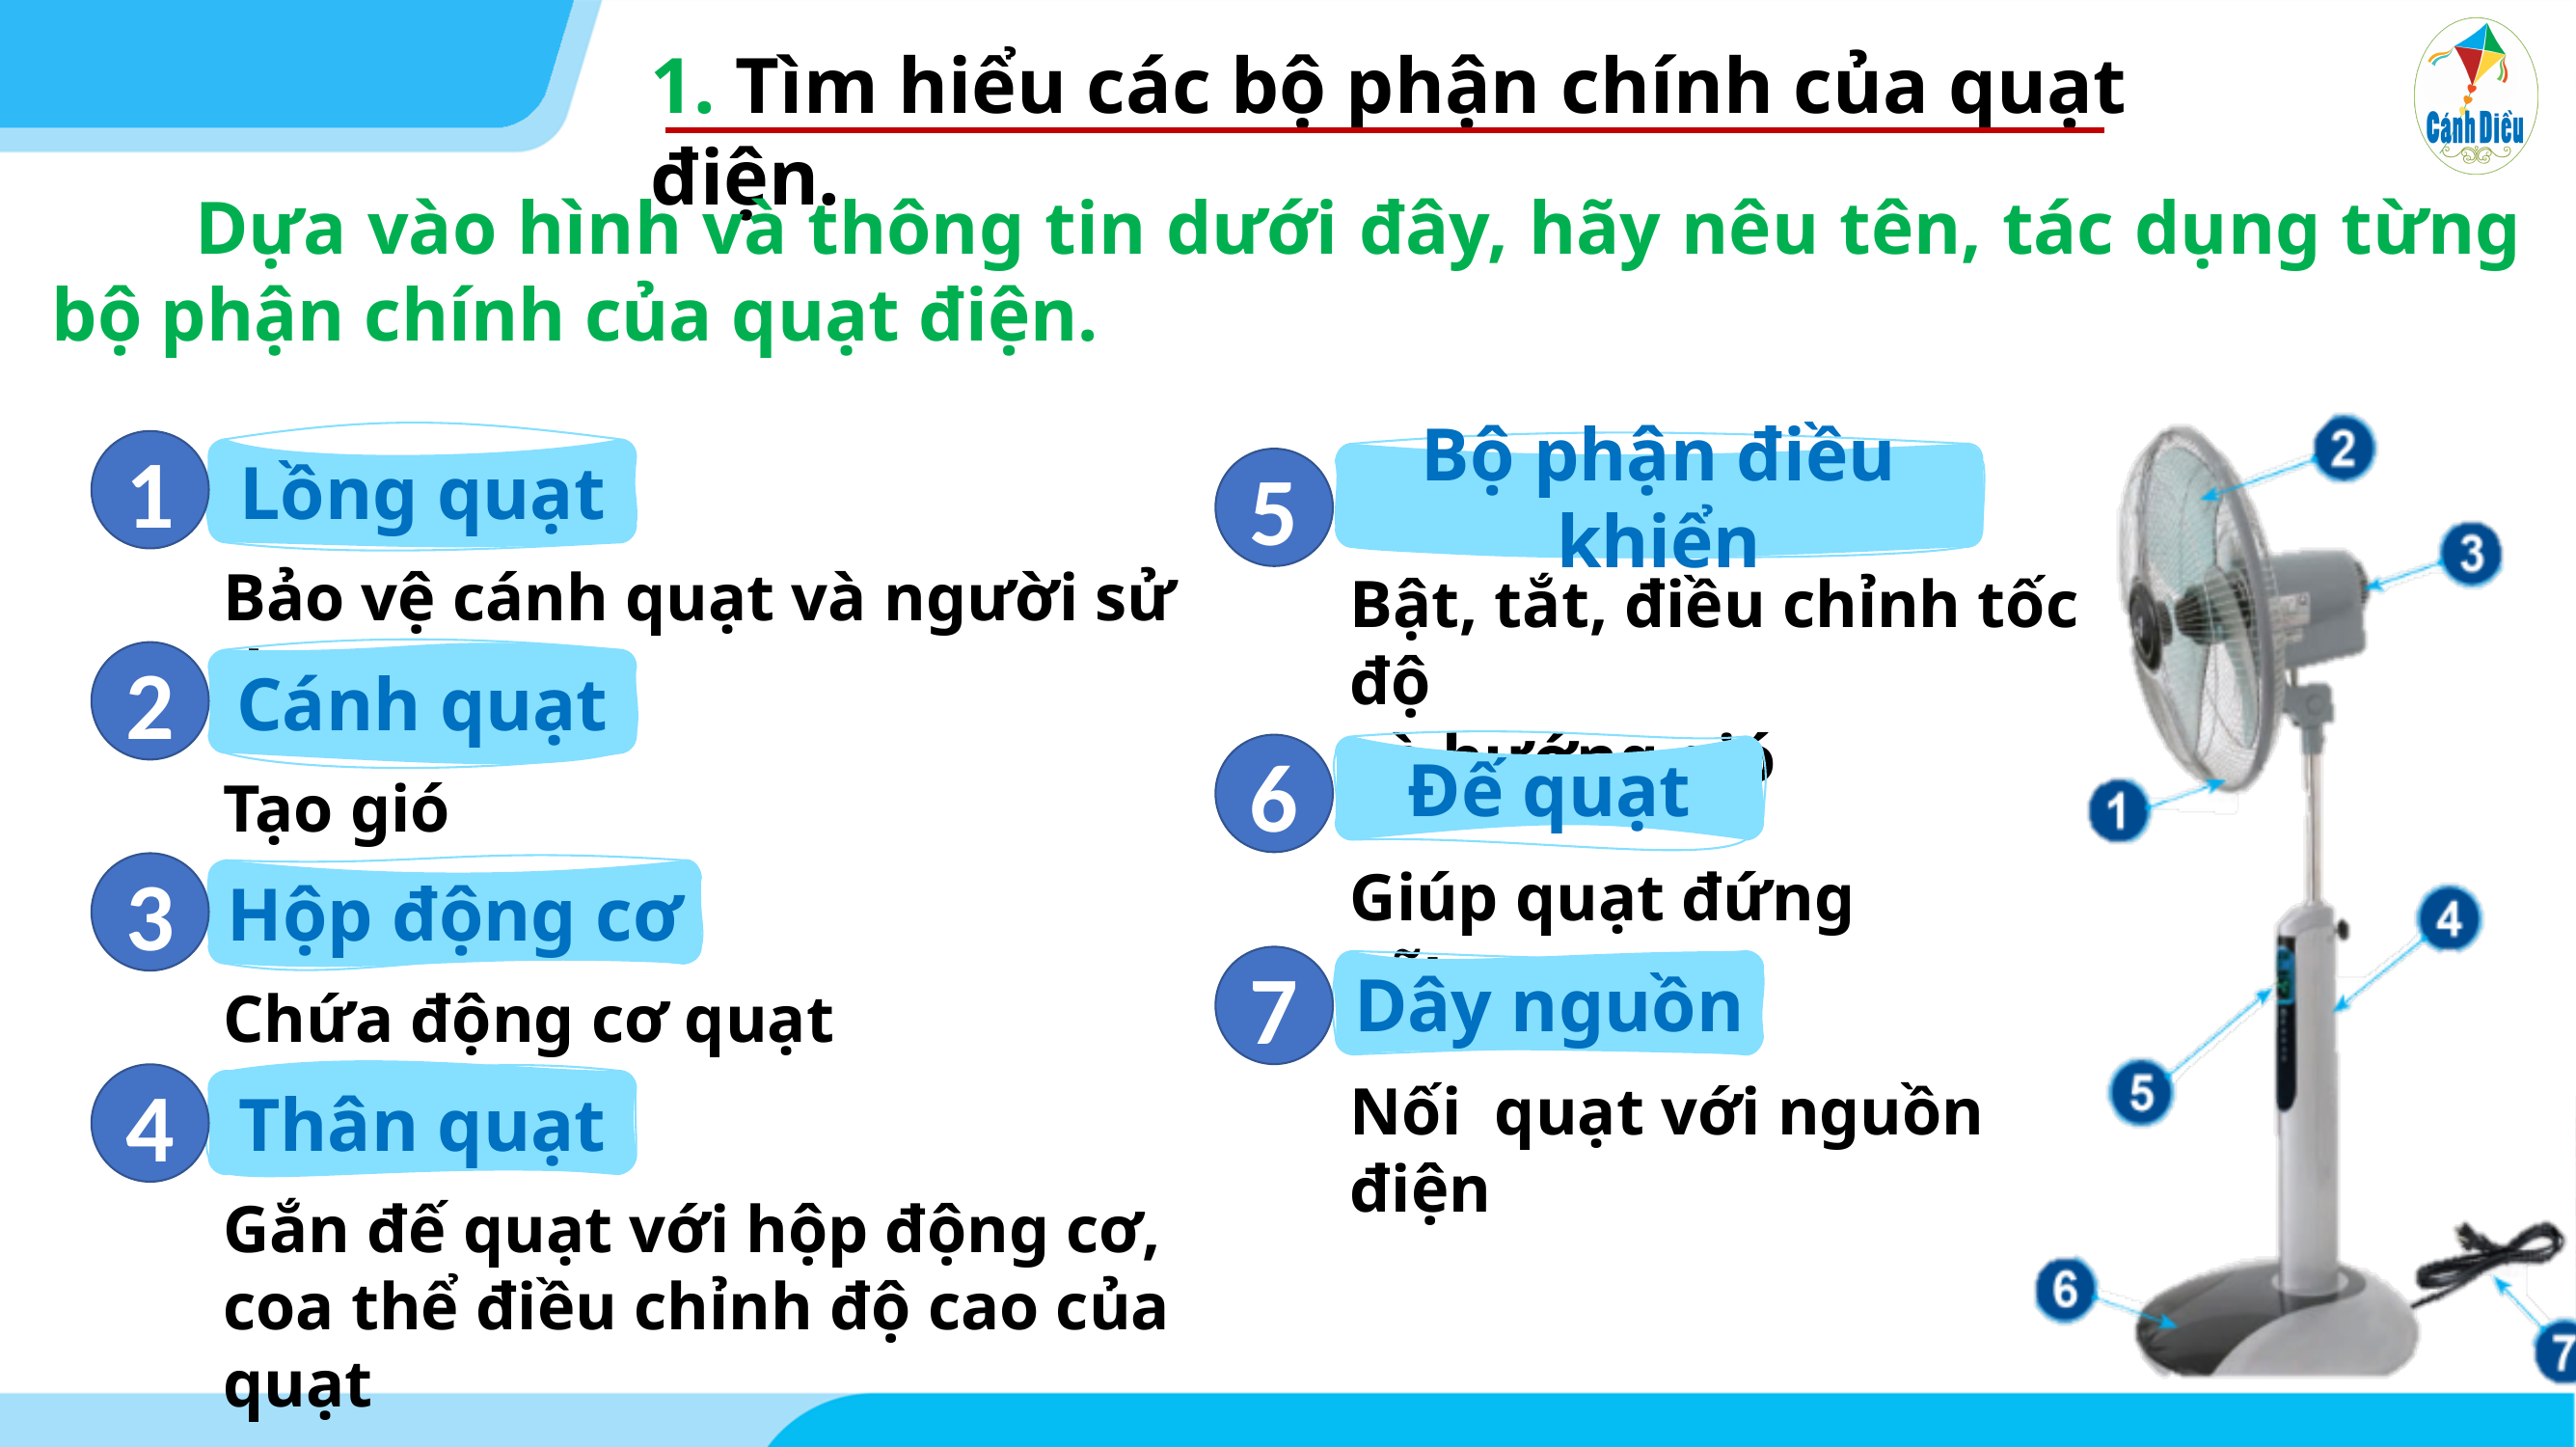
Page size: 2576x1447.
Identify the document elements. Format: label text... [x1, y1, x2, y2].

text_box Dựa vào hình và thông tin dưới đây, hãy nêu tên, tác dụng từng bộ phận chính của quạt điện. [37, 175, 2538, 364]
text_box Tạo gió [208, 760, 489, 852]
text_box 7 [1214, 945, 1335, 1066]
text_box Bộ phận điều khiển [1334, 431, 1986, 559]
text_box Gắn đế quạt với hộp động cơ, coa thể điều chỉnh độ cao của quạt [208, 1181, 1228, 1428]
text_box 1 [90, 429, 210, 550]
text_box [636, 30, 2298, 138]
text_box 4 [90, 1063, 210, 1184]
picture [0, 0, 2576, 1447]
text_box 2 [90, 641, 210, 761]
text_box Lồng quạt [205, 422, 637, 552]
text_box Giúp quạt đứng vững [1335, 849, 1977, 1018]
text_box 3 [90, 852, 210, 972]
text_box Bảo vệ cánh quạt và người sử dụng [208, 549, 1228, 719]
text_box Cánh quạt [207, 638, 638, 770]
text_box Chứa động cơ quạt [208, 970, 1228, 1063]
text_box Dây nguồn [1332, 949, 1765, 1056]
text_box Đế quạt [1333, 730, 1767, 852]
text_box Bật, tắt, điều chỉnh tốc độ và hướng gió [1335, 556, 2005, 803]
text_box 6 [1214, 733, 1335, 854]
text_box Thân quạt [205, 1060, 637, 1178]
text_box Nối quạt với nguồn điện [1336, 1063, 2005, 1233]
text_box 5 [1214, 448, 1335, 567]
text_box Hộp động cơ [206, 854, 704, 971]
